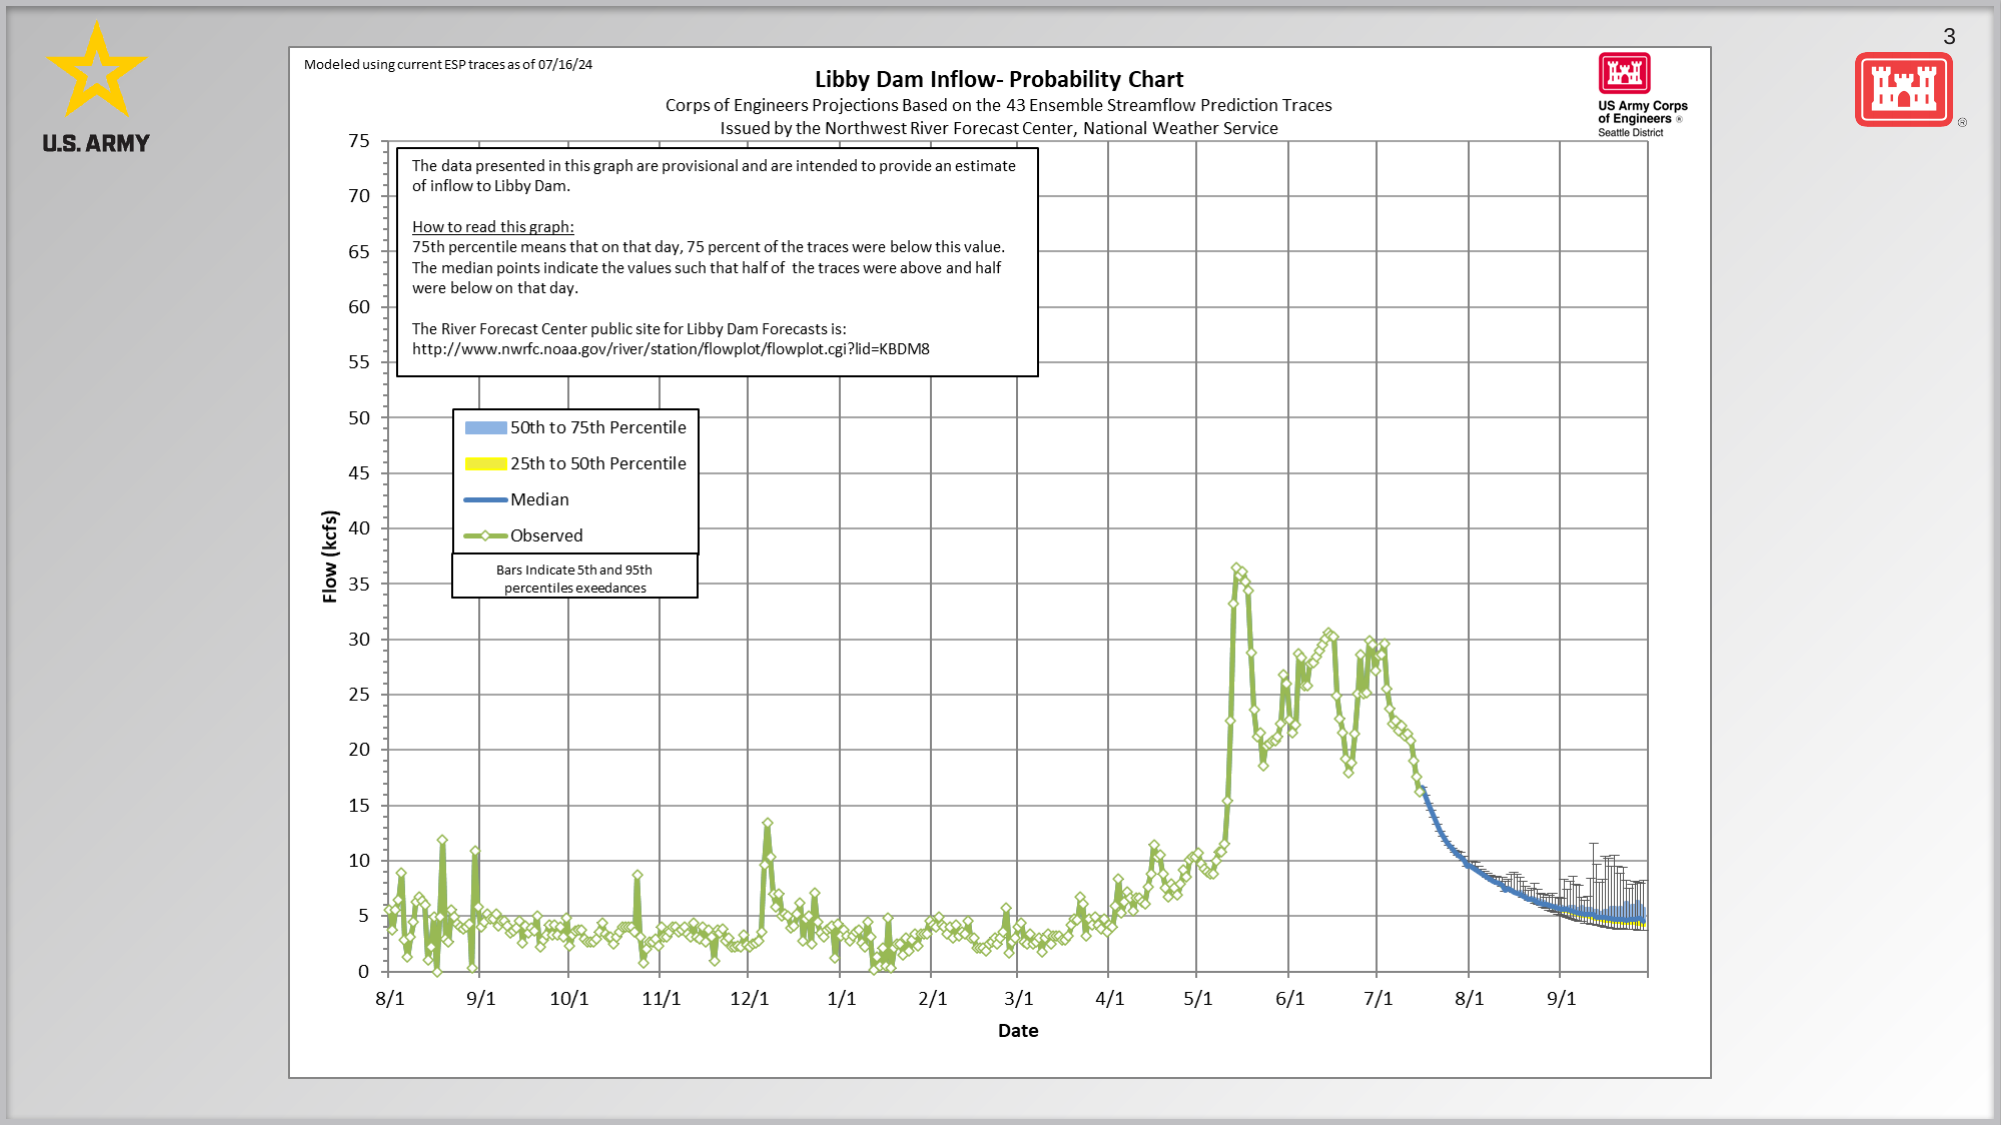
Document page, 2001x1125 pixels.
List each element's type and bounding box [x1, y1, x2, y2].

picture [288, 46, 1712, 1079]
picture [43, 18, 150, 152]
picture [1855, 52, 1967, 127]
